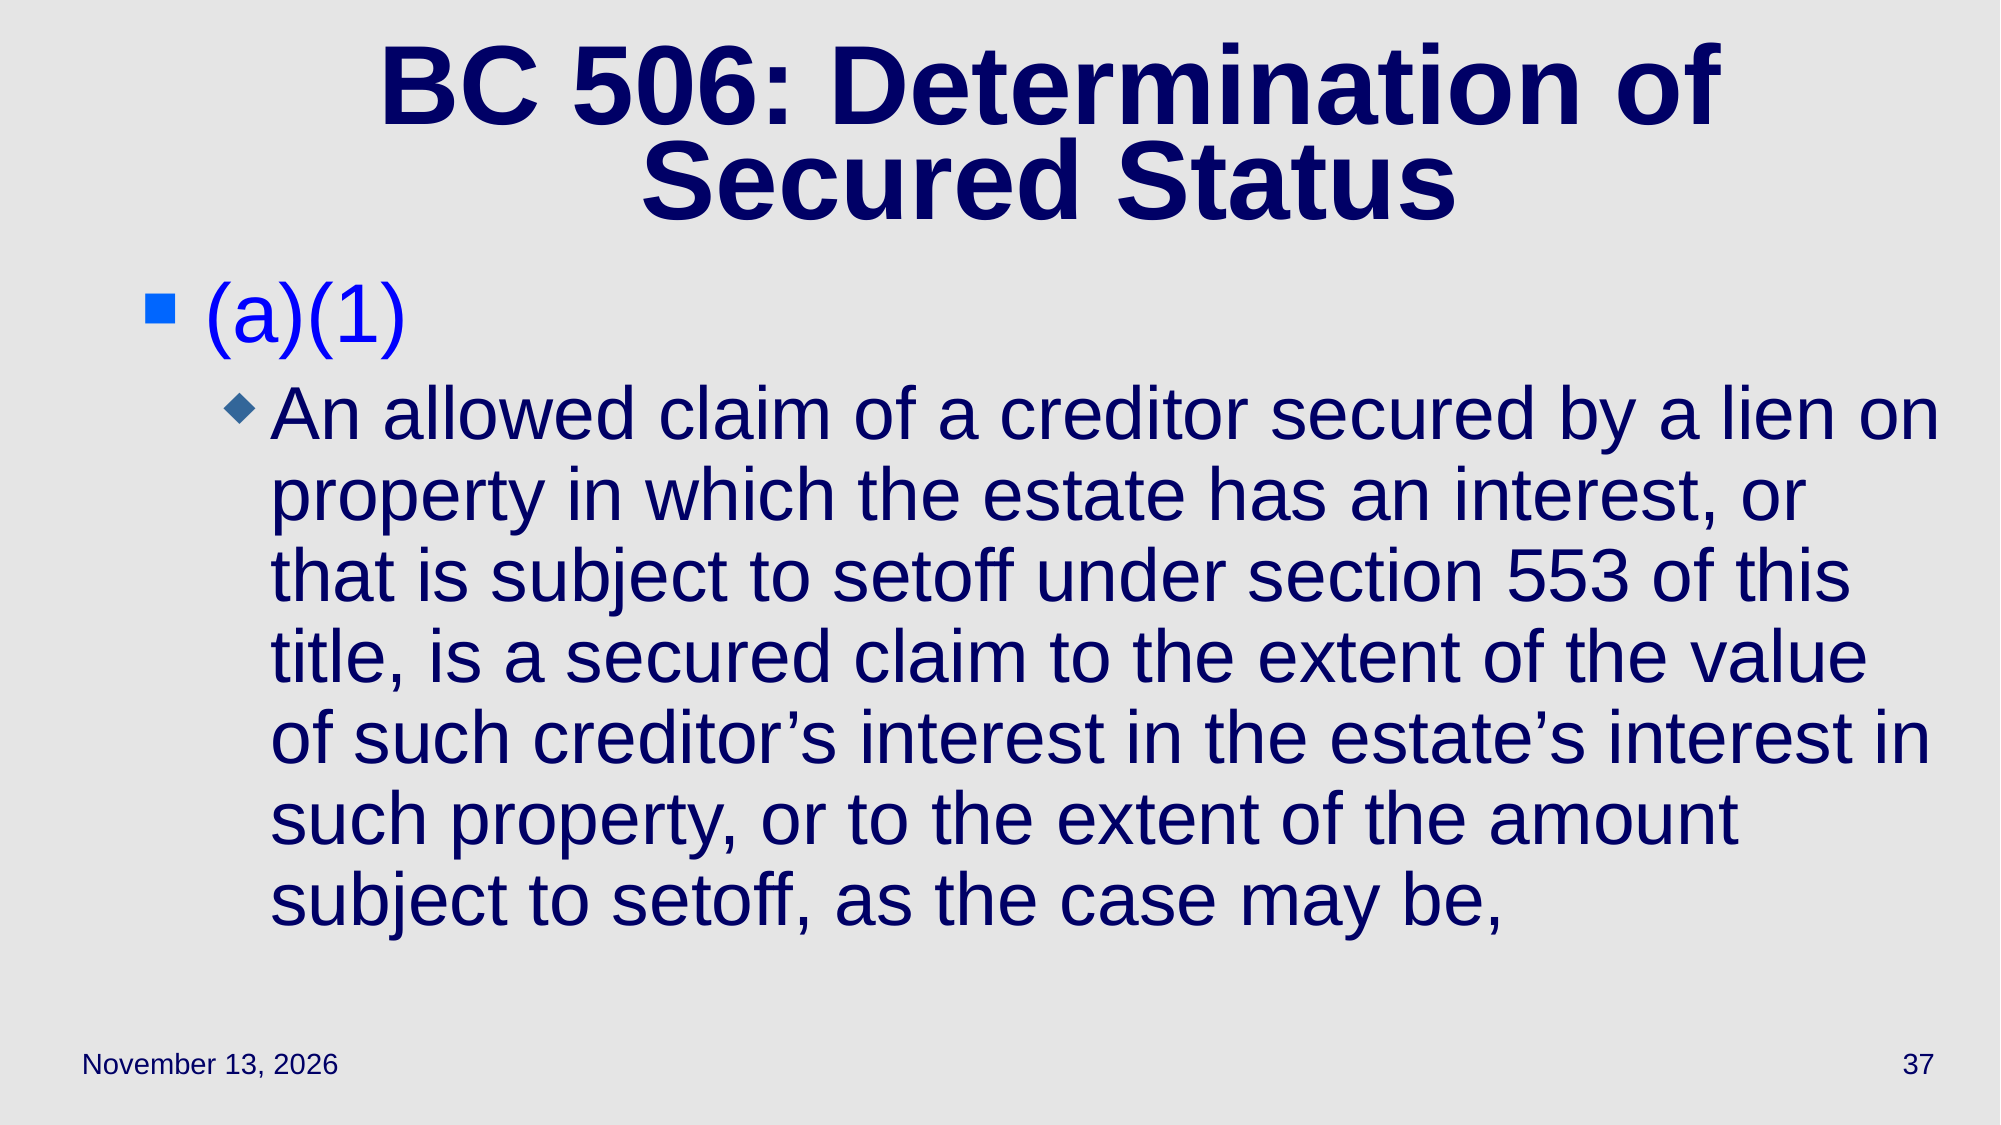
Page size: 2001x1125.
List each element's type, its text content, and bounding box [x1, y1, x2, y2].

title BC 506: Determination of Secured Status [133, 50, 1967, 238]
list (a)(1) An allowed claim of a creditor secured by a lien on property in which the estate has an interest, or that is subject to setoff under section 553 of this title, is a secured claim to the extent of the value of such creditor’s interest in the estate’s interest in such property, or to the extent of the amount subject to setoff, as the case may be, [133, 262, 1967, 938]
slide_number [66, 1024, 484, 1101]
slide_number 37 [1533, 1024, 1951, 1101]
